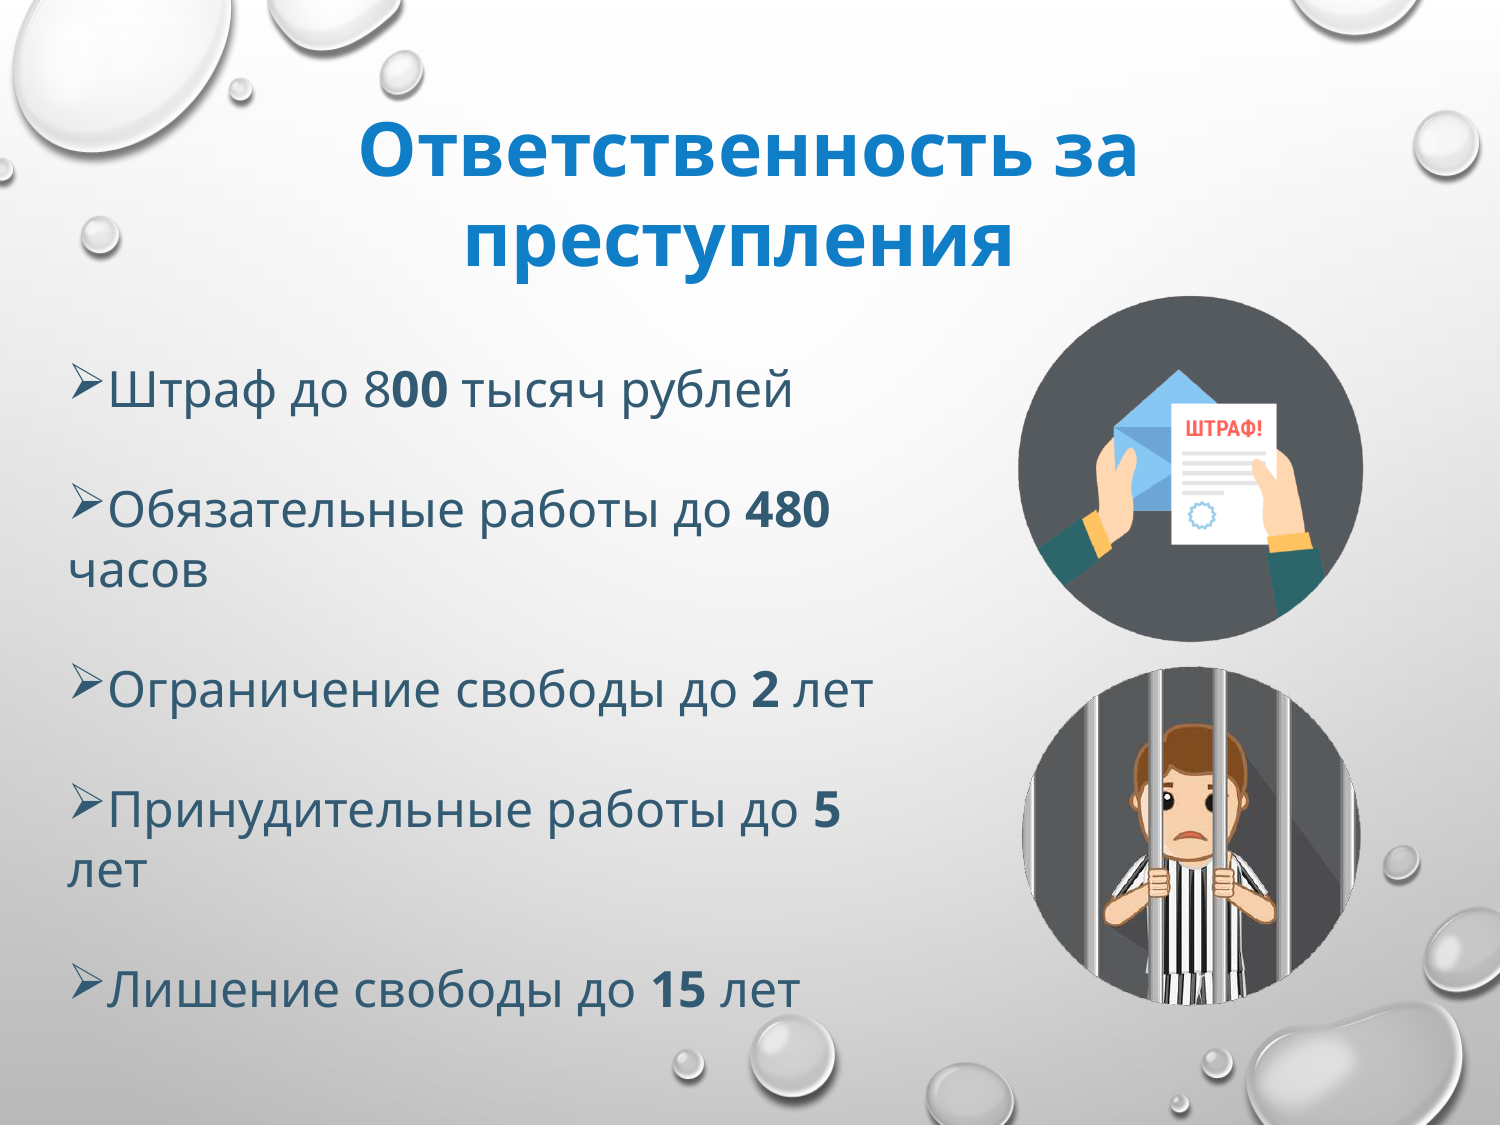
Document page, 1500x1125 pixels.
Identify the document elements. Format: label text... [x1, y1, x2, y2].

text_box Штраф до 800 тысяч рублей Обязательные работы до 480 часов Ограничение свободы до 2 лет Принудительные работы до 5 лет Лишение свободы до 15 лет [53, 349, 921, 1025]
text_box Ответственность за преступления [105, 93, 1393, 289]
picture [0, 0, 1500, 1125]
